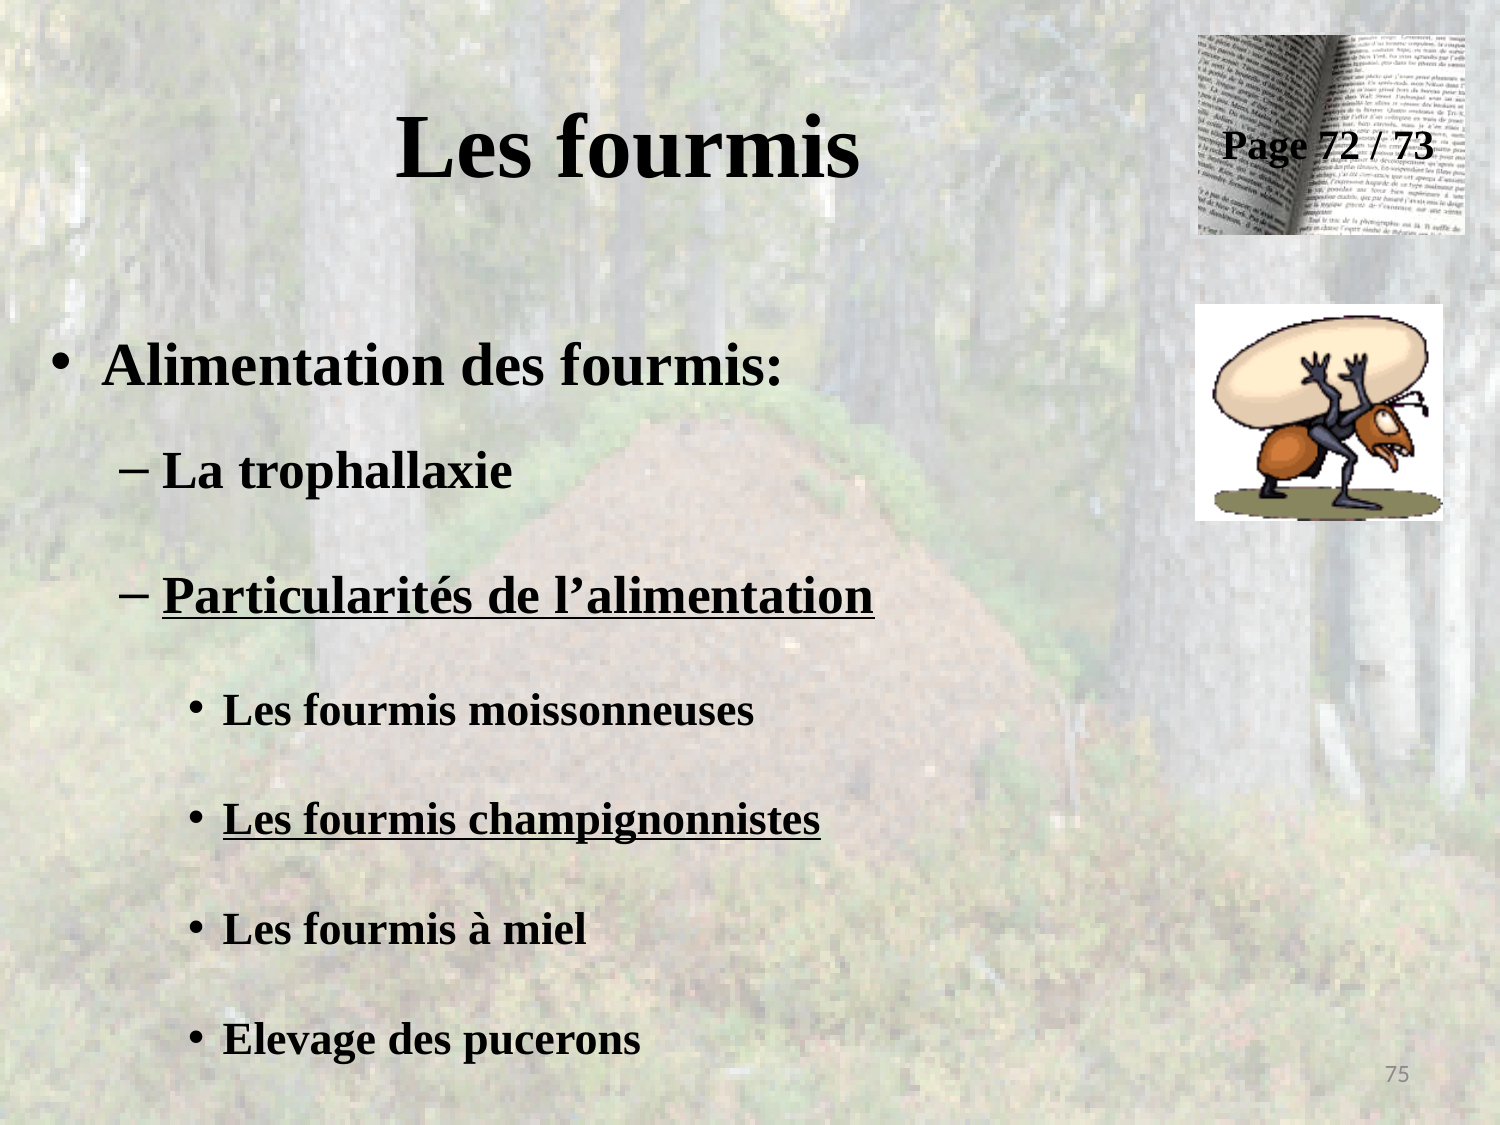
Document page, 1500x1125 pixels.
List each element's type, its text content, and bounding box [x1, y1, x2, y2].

text_box [0, 0, 1500, 1125]
text_box [281, 1019, 1161, 1081]
slide_number 75 [1074, 1042, 1425, 1103]
title Les fourmis [75, 46, 1184, 235]
list Alimentation des fourmis: La trophallaxie Particularités de l’alimentation Les fourmis moissonneuses Les fourmis champignonnistes Les fourmis à miel Elevage des pucerons [35, 316, 1465, 1079]
picture [1198, 34, 1466, 235]
picture [1195, 304, 1443, 522]
